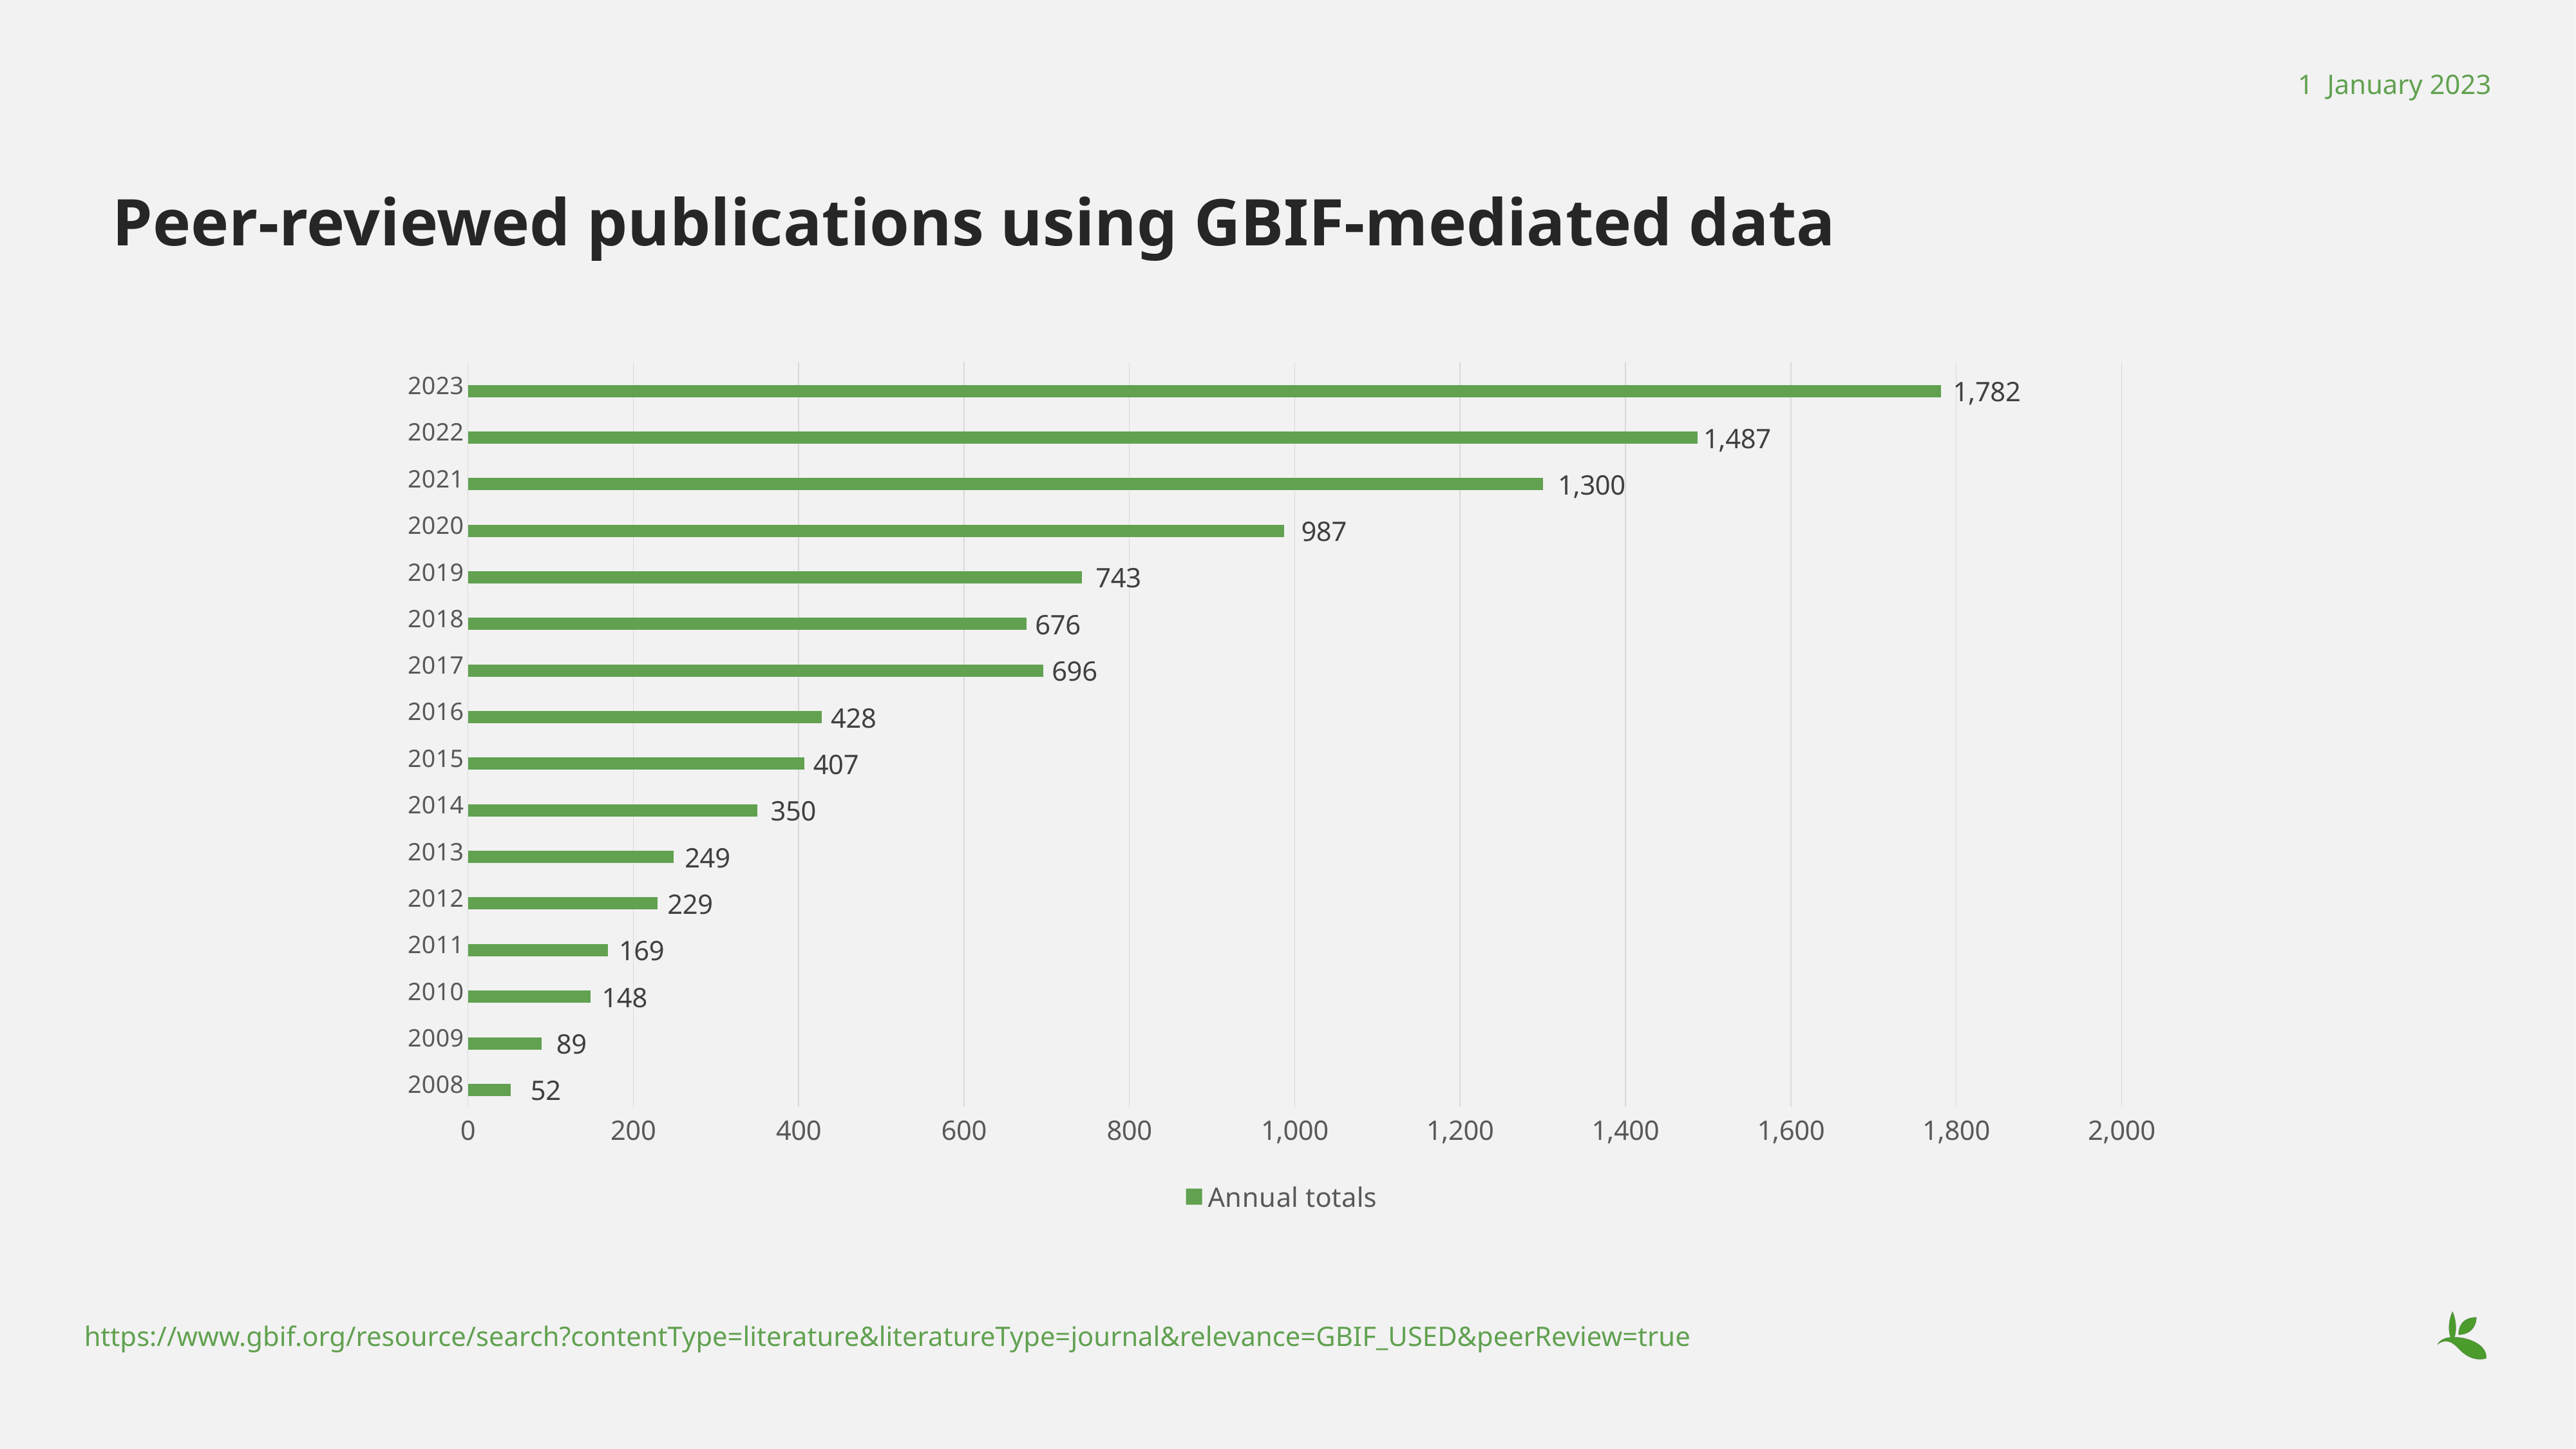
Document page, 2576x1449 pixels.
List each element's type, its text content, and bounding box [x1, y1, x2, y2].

picture [2424, 1297, 2500, 1374]
chart [371, 344, 2192, 1221]
footer https://www.gbif.org/resource/search?contentType=literature&literatureType=journal&relevance=GBIF_USED&peerReview=true [74, 1297, 2049, 1374]
text_box 1 January 2023 [1847, 37, 2501, 114]
title Peer-reviewed publications using GBIF-mediated data [74, 113, 2501, 269]
